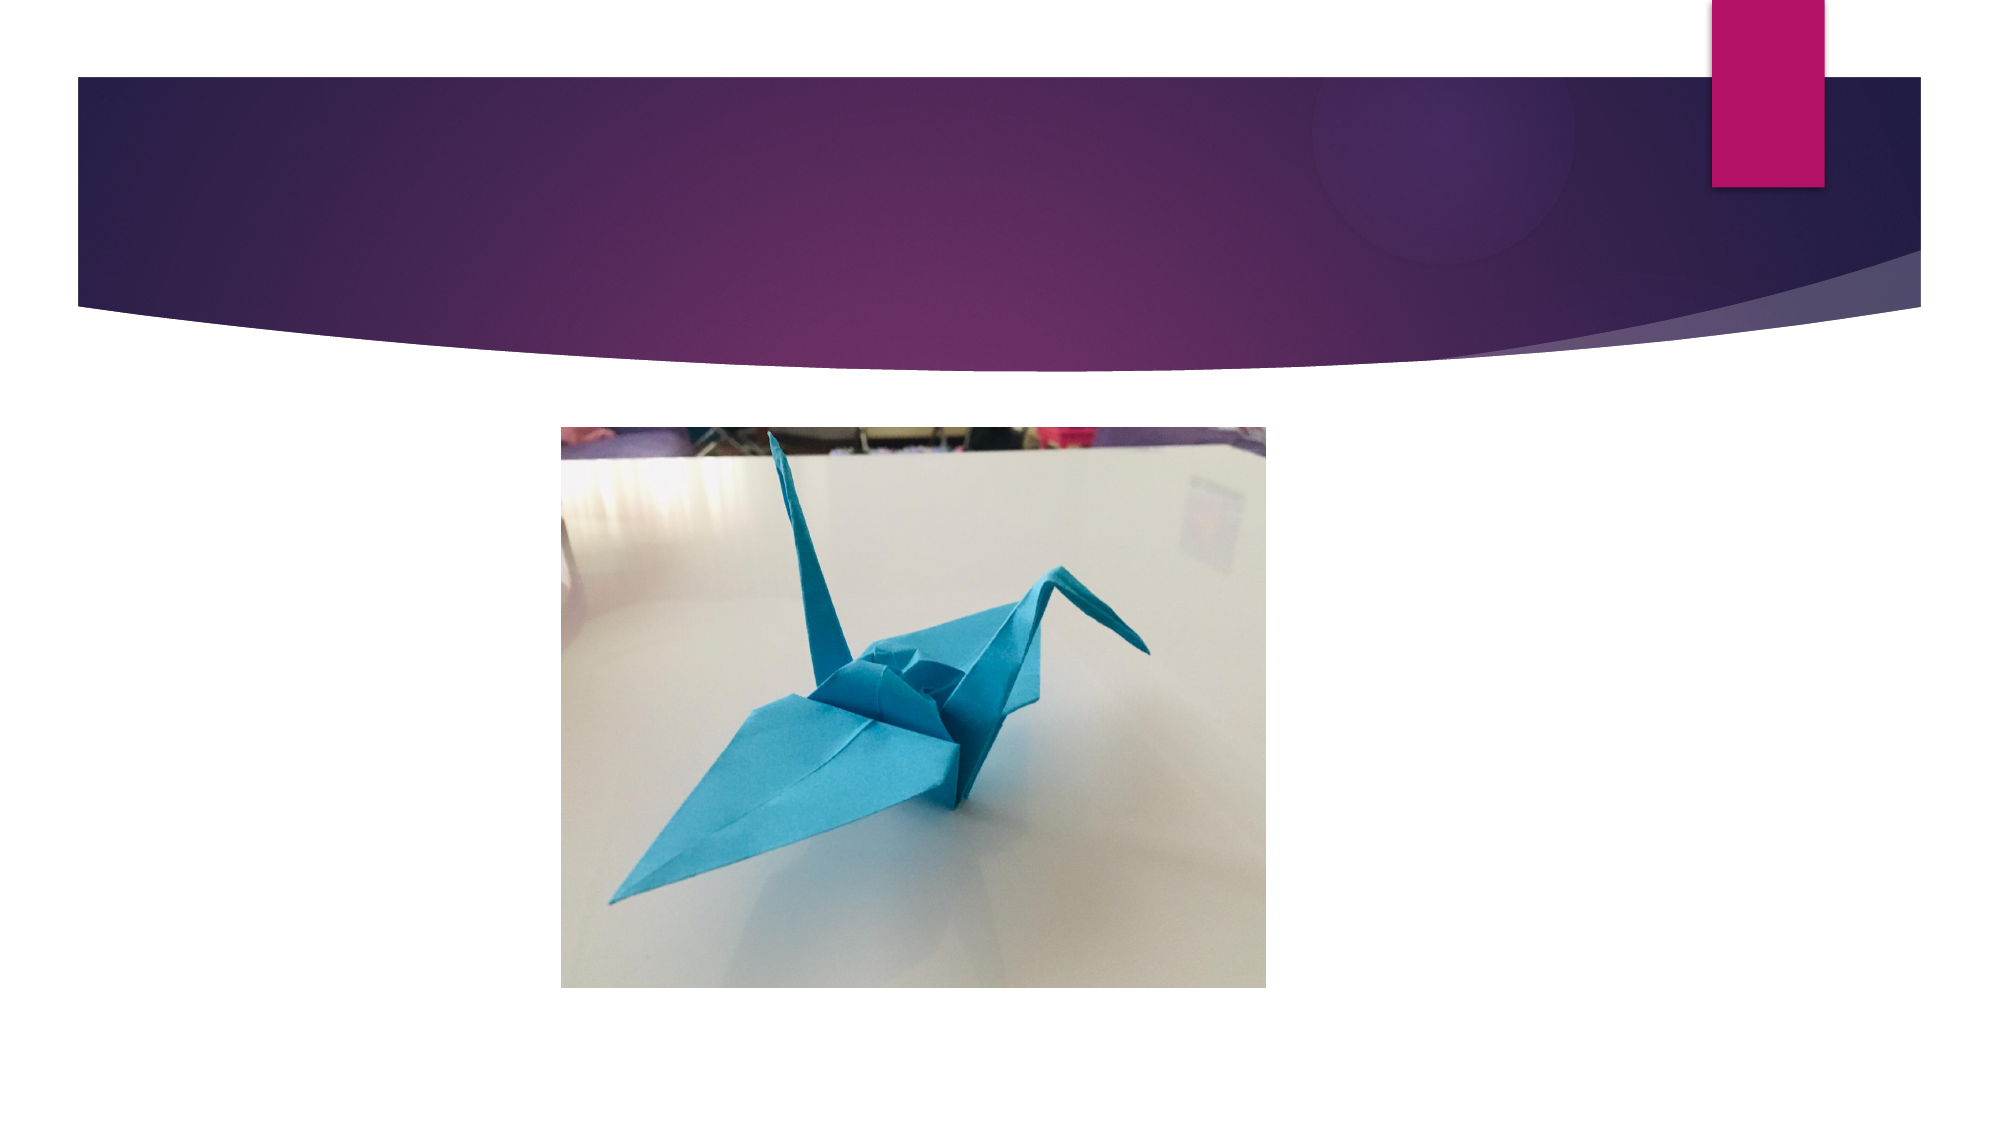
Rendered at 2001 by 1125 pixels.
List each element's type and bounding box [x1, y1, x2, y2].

list [561, 426, 1266, 988]
